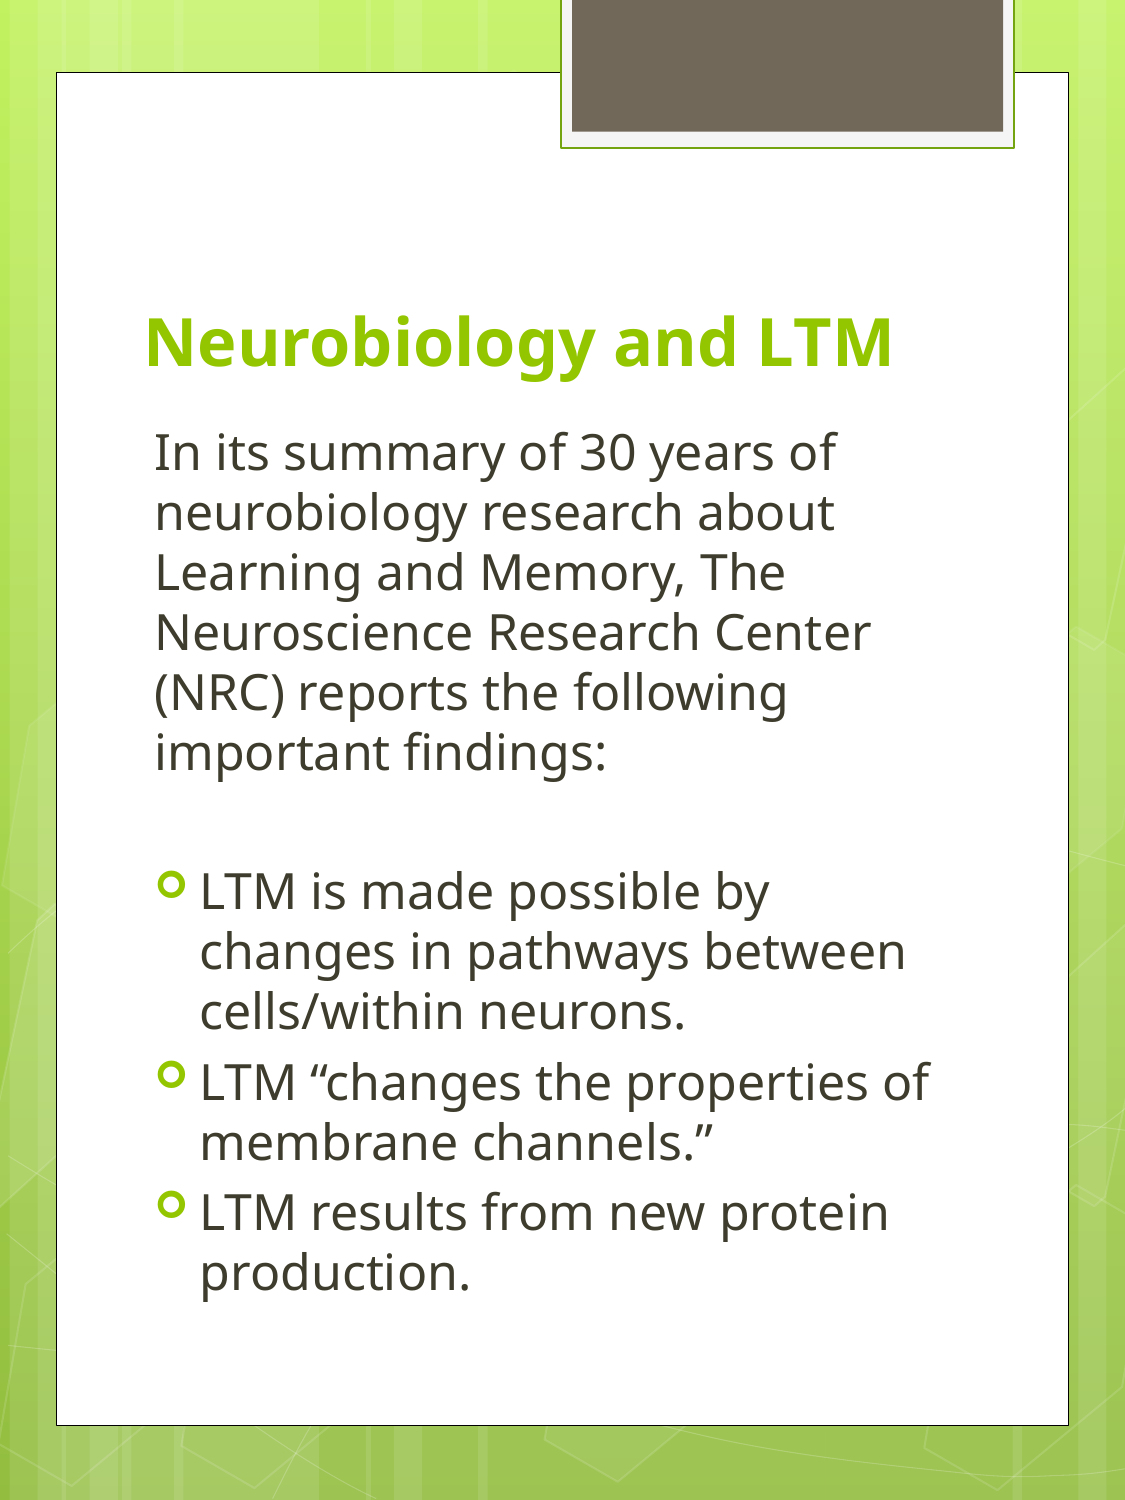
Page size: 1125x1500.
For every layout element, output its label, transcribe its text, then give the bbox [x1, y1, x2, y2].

list In its summary of 30 years of neurobiology research about Learning and Memory, The Neuroscience Research Center (NRC) reports the following important findings: LTM is made possible by changes in pathways between cells/within neurons. LTM “changes the properties of membrane channels.” LTM results from new protein production. [128, 412, 963, 1488]
title Neurobiology and LTM [128, 224, 993, 388]
